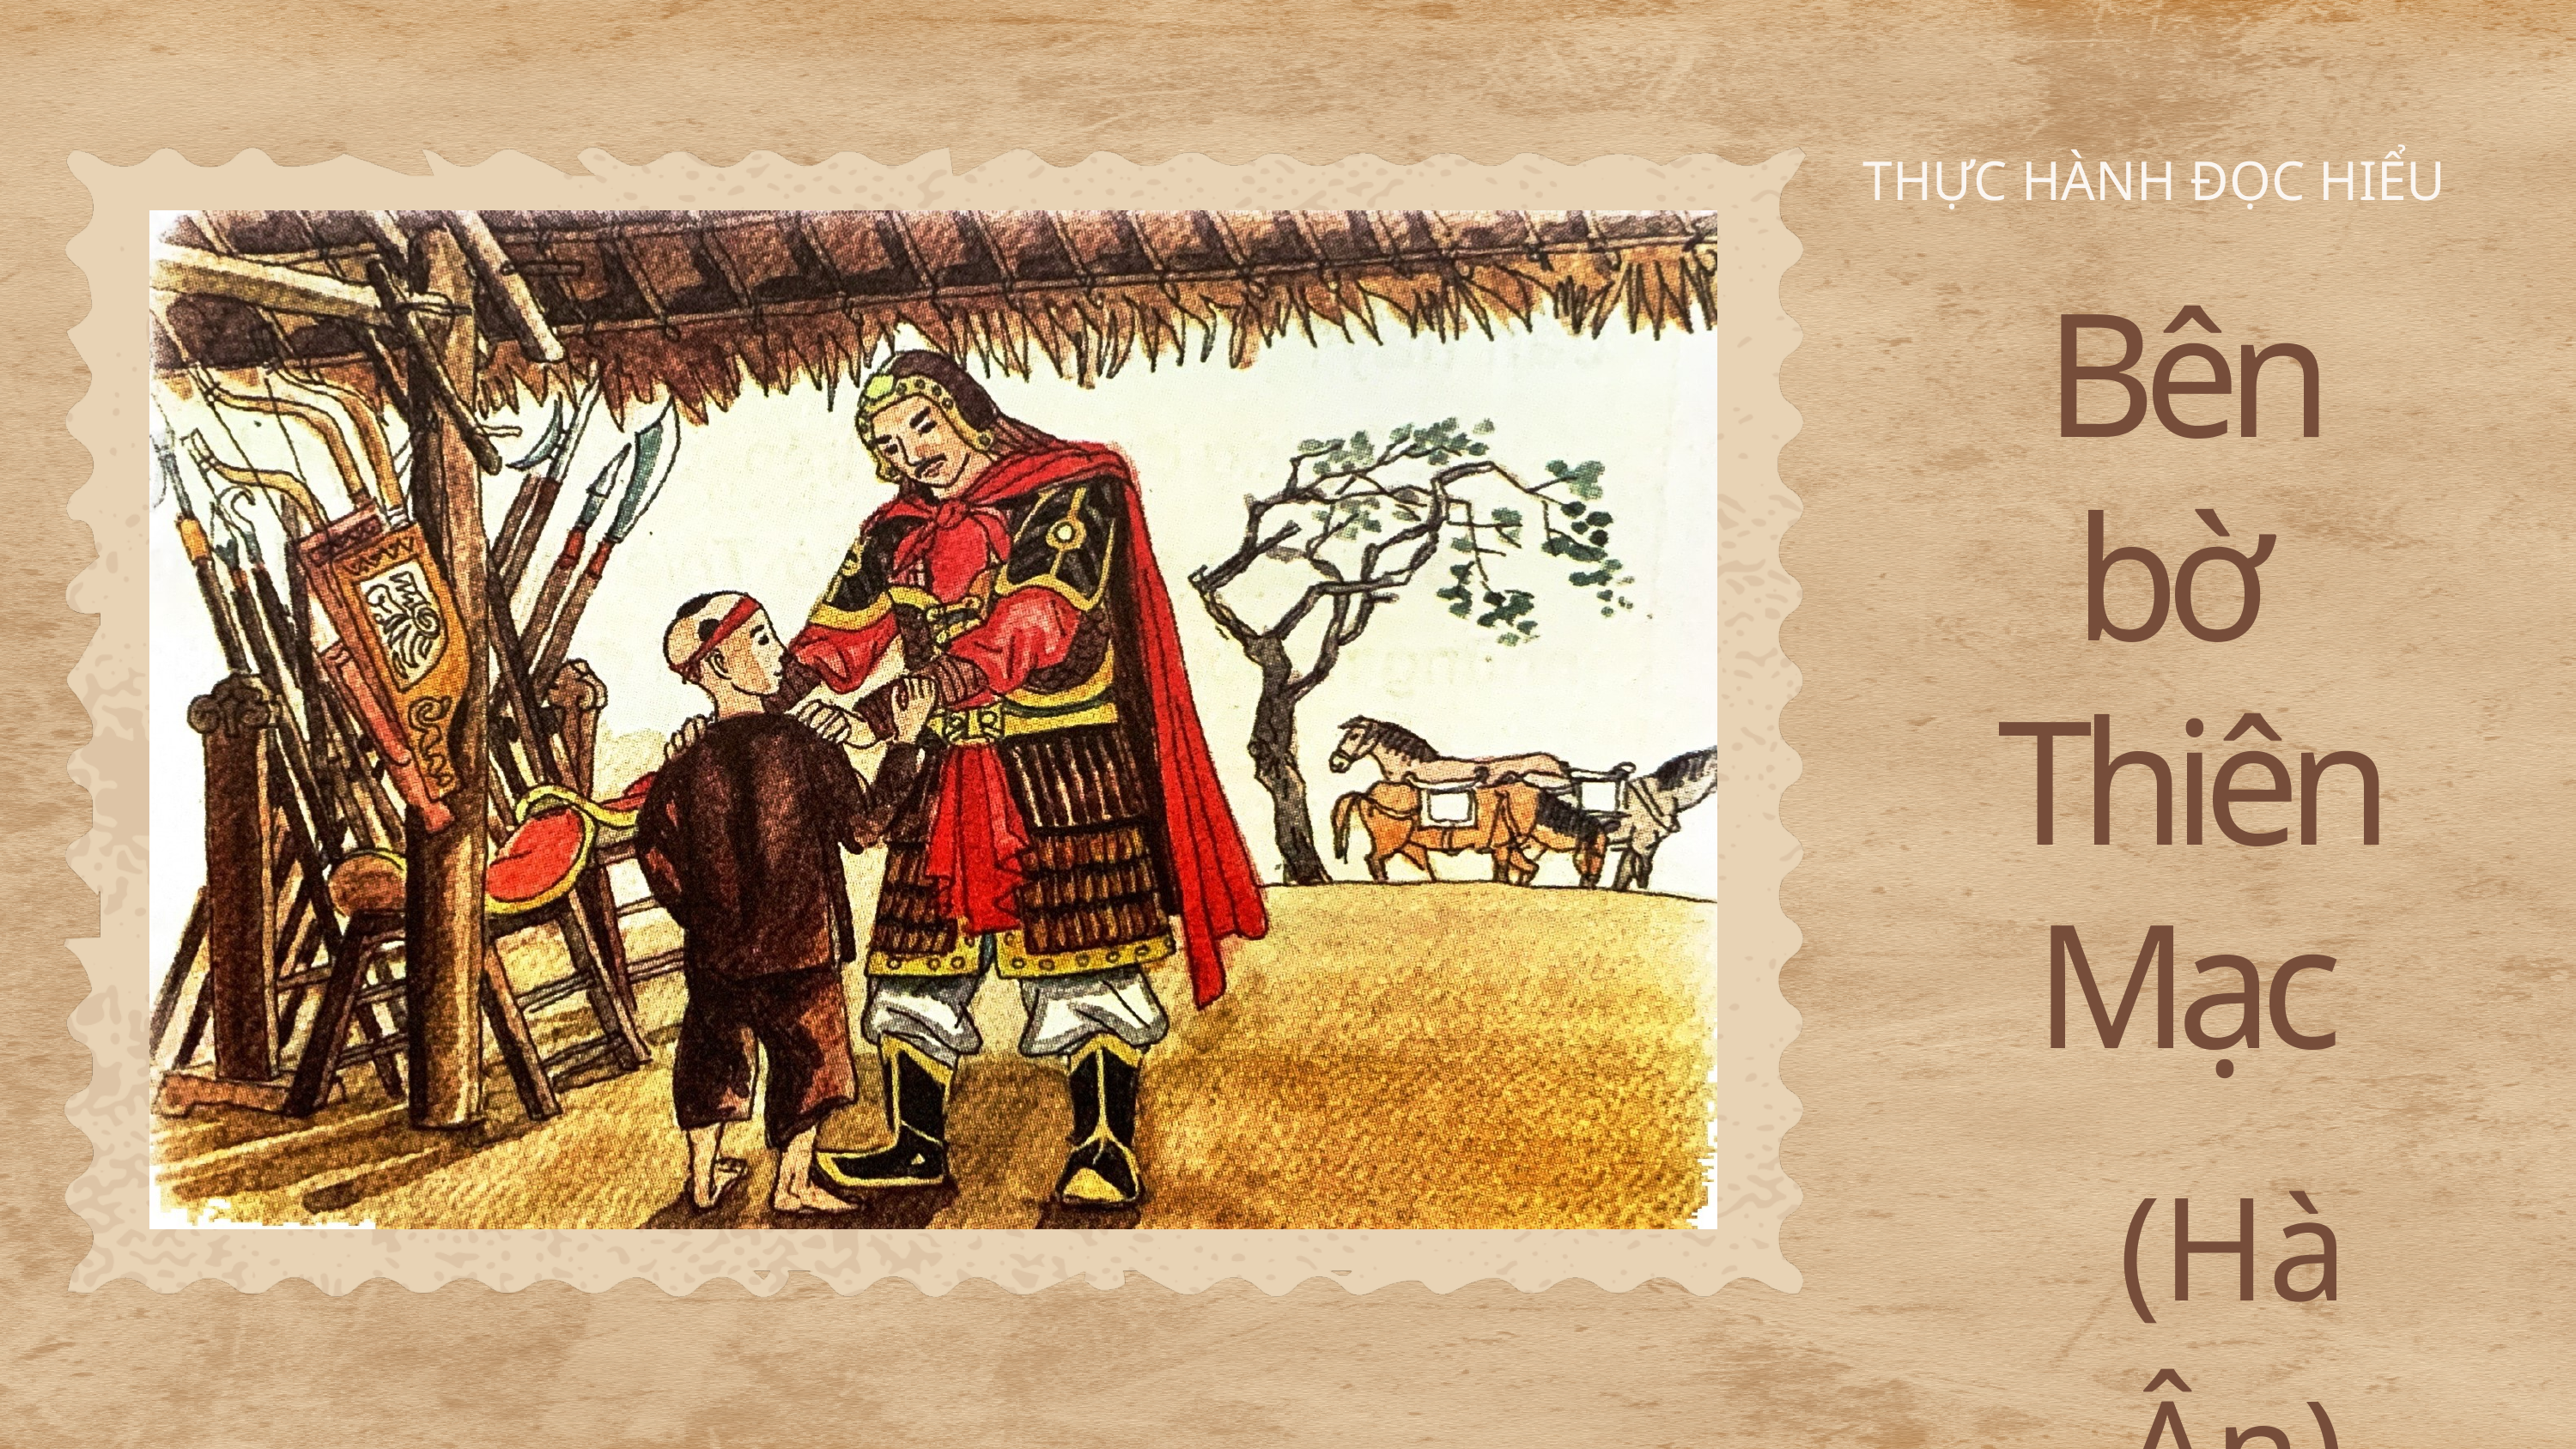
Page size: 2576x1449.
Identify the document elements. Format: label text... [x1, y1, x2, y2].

text_box Bên bờ Thiên Mạc [1928, 267, 2450, 1083]
text_box [0, 0, 2576, 1449]
text_box [58, 144, 1809, 1304]
text_box THỰC HÀNH ĐỌC HIỂU [1862, 149, 2470, 212]
picture [149, 210, 1718, 1229]
text_box (Hà Ân) [1977, 1119, 2490, 1449]
